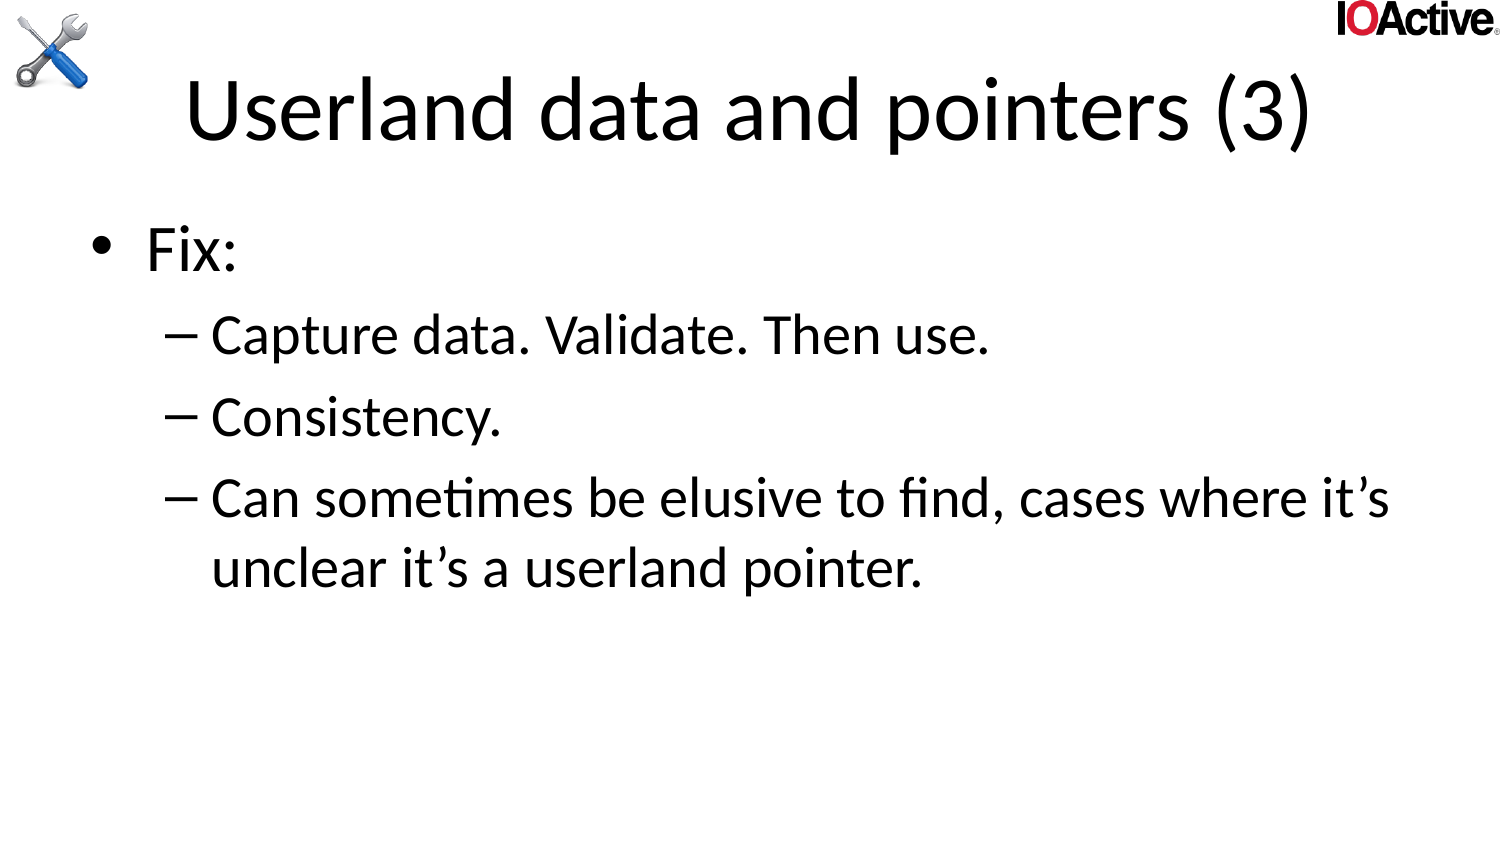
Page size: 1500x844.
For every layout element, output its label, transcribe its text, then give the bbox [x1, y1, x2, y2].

picture [0, 0, 101, 101]
title Userland data and pointers (3) [75, 33, 1425, 175]
picture [1337, 0, 1500, 36]
list Fix: Capture data. Validate. Then use. Consistency. Can sometimes be elusive to find, cases where it’s unclear it’s a userland pointer. [75, 196, 1425, 754]
